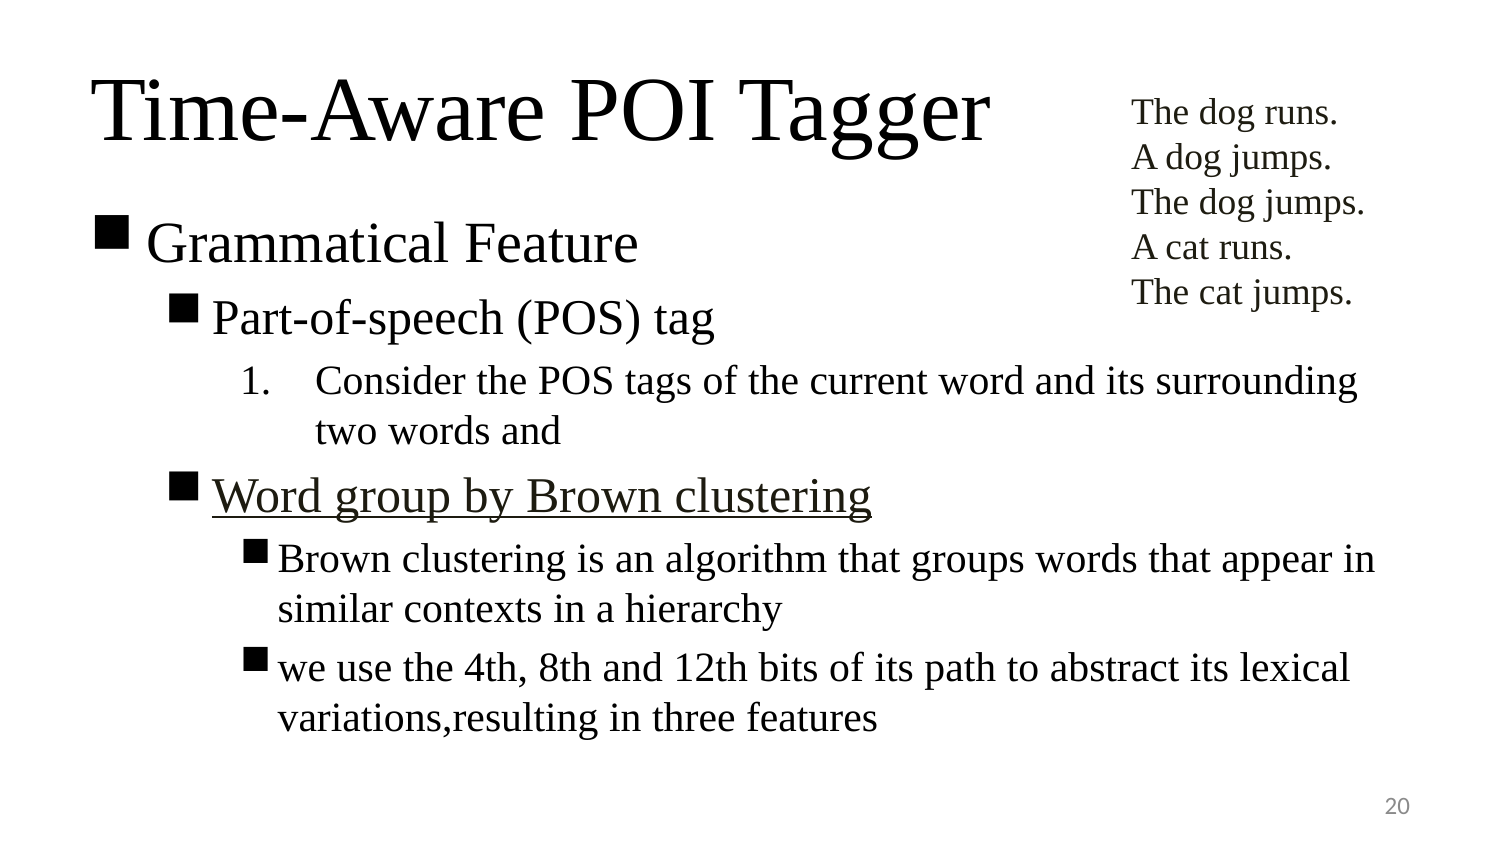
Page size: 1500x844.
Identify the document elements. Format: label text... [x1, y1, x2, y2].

slide_number 20 [1074, 782, 1425, 827]
text_box The dog runs. A dog jumps. The dog jumps. A cat runs. The cat jumps. [1116, 79, 1447, 319]
title Time-Aware POI Tagger [75, 33, 1425, 175]
